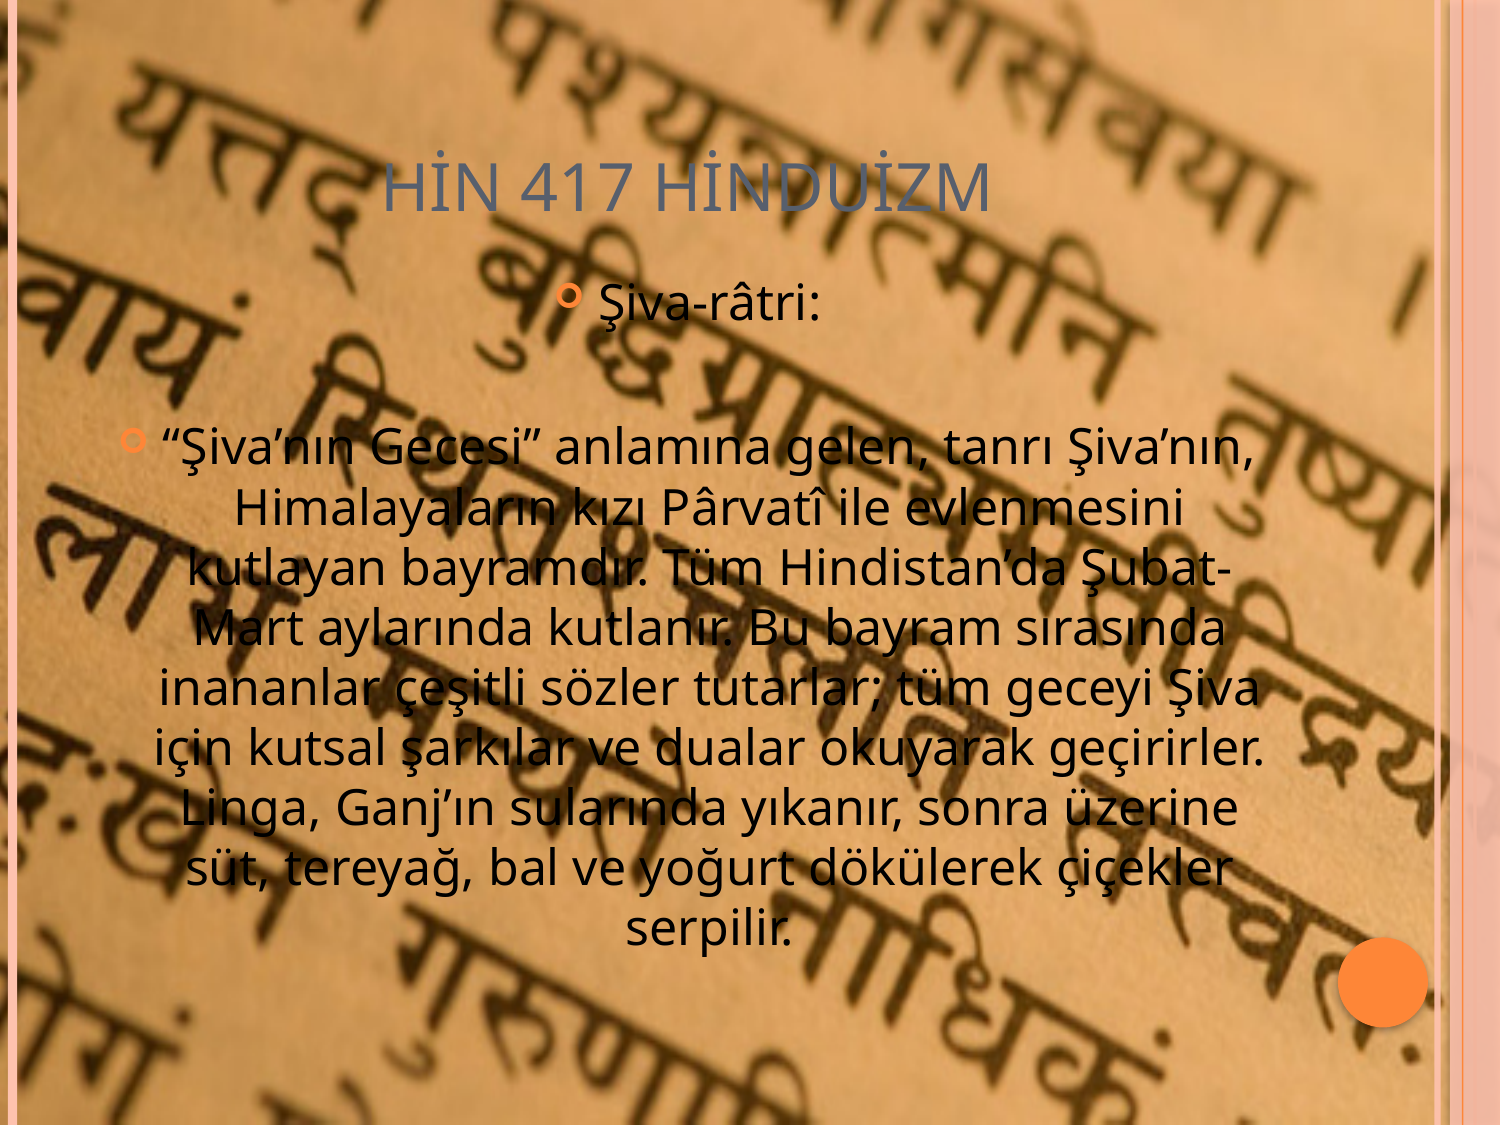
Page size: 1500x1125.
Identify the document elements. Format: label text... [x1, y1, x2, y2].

picture [0, 0, 7, 1125]
picture [1441, 0, 1449, 1125]
list Şiva-râtri: “Şiva’nın Gecesi” anlamına gelen, tanrı Şiva’nın, Himalayaların kızı Pârvatî ile evlenmesini kutlayan bayramdır. Tüm Hindistan’da Şubat-Mart aylarında kutlanır. Bu bayram sırasında inananlar çeşitli sözler tutarlar; tüm geceyi Şiva için kutsal şarkılar ve dualar okuyarak geçirirler. Linga, Ganj’ın sularında yıkanır, sonra üzerine süt, tereyağ, bal ve yoğurt dökülerek çiçekler serpilir. [75, 262, 1300, 1062]
picture [18, 0, 1434, 1125]
title HİN 417 HİNDUİZM [75, 45, 1300, 233]
